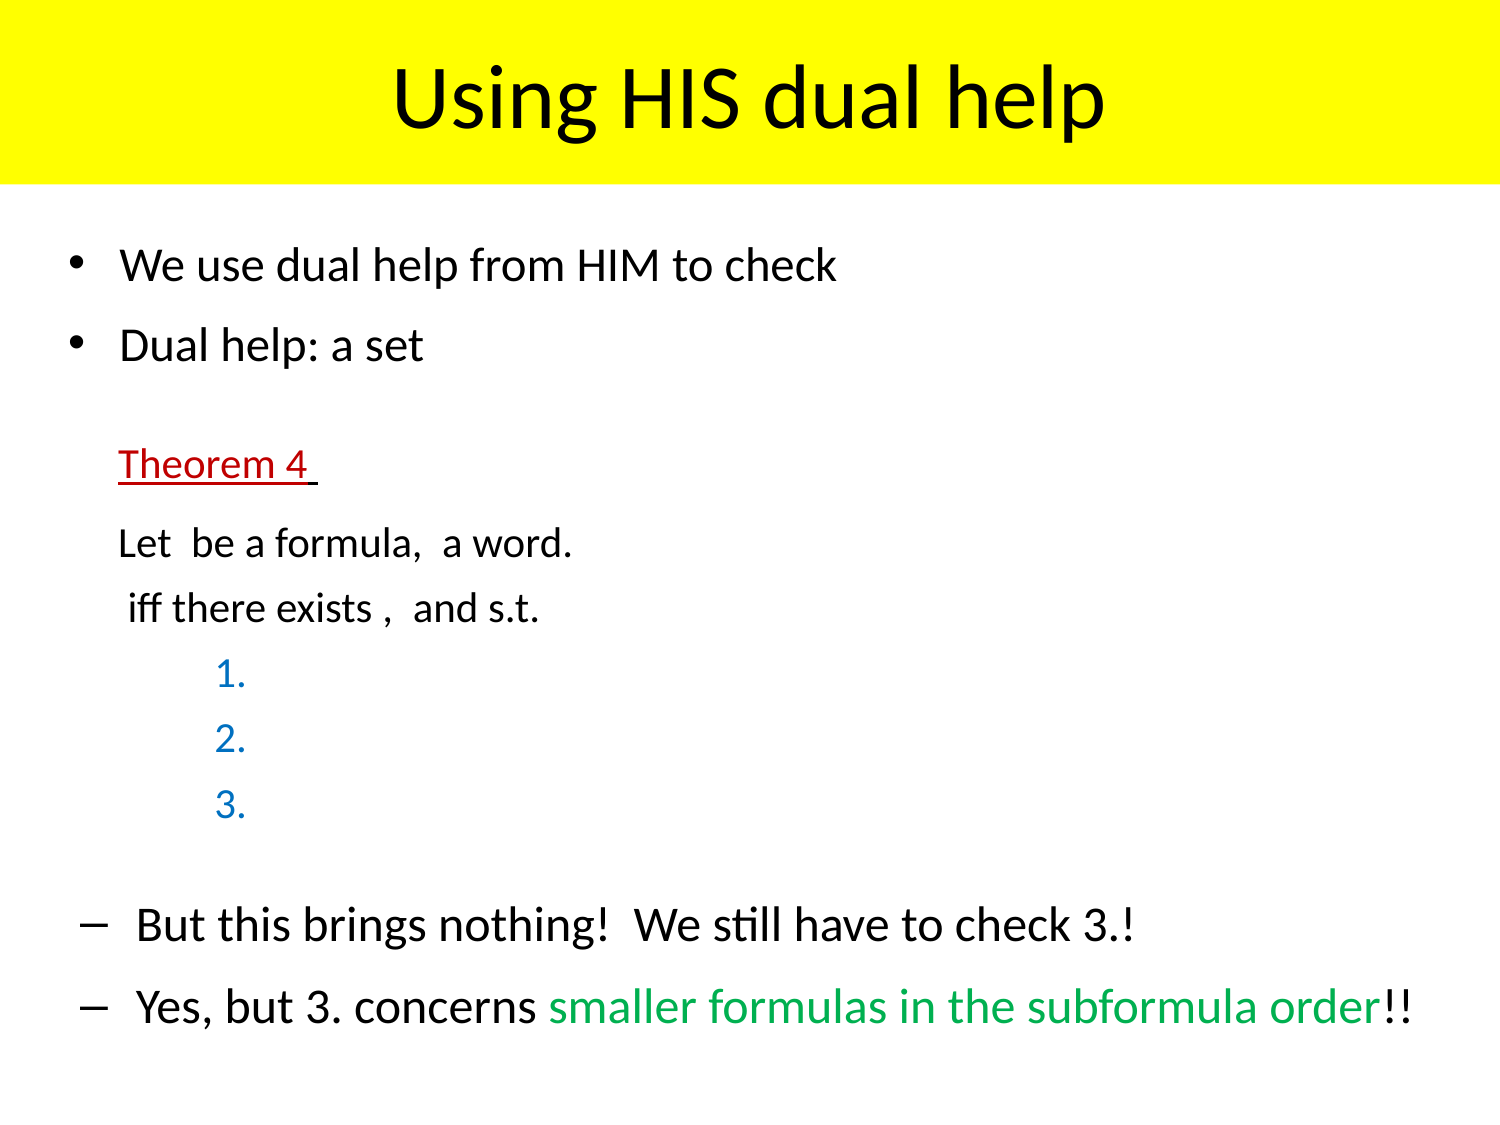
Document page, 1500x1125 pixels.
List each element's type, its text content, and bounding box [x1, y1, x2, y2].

text_box But this brings nothing! We still have to check 3.! Yes, but 3. concerns smaller formulas in the subformula order!! [64, 872, 1436, 1049]
title Using HIS dual help [0, 0, 1500, 185]
text_box [41, 213, 1424, 663]
